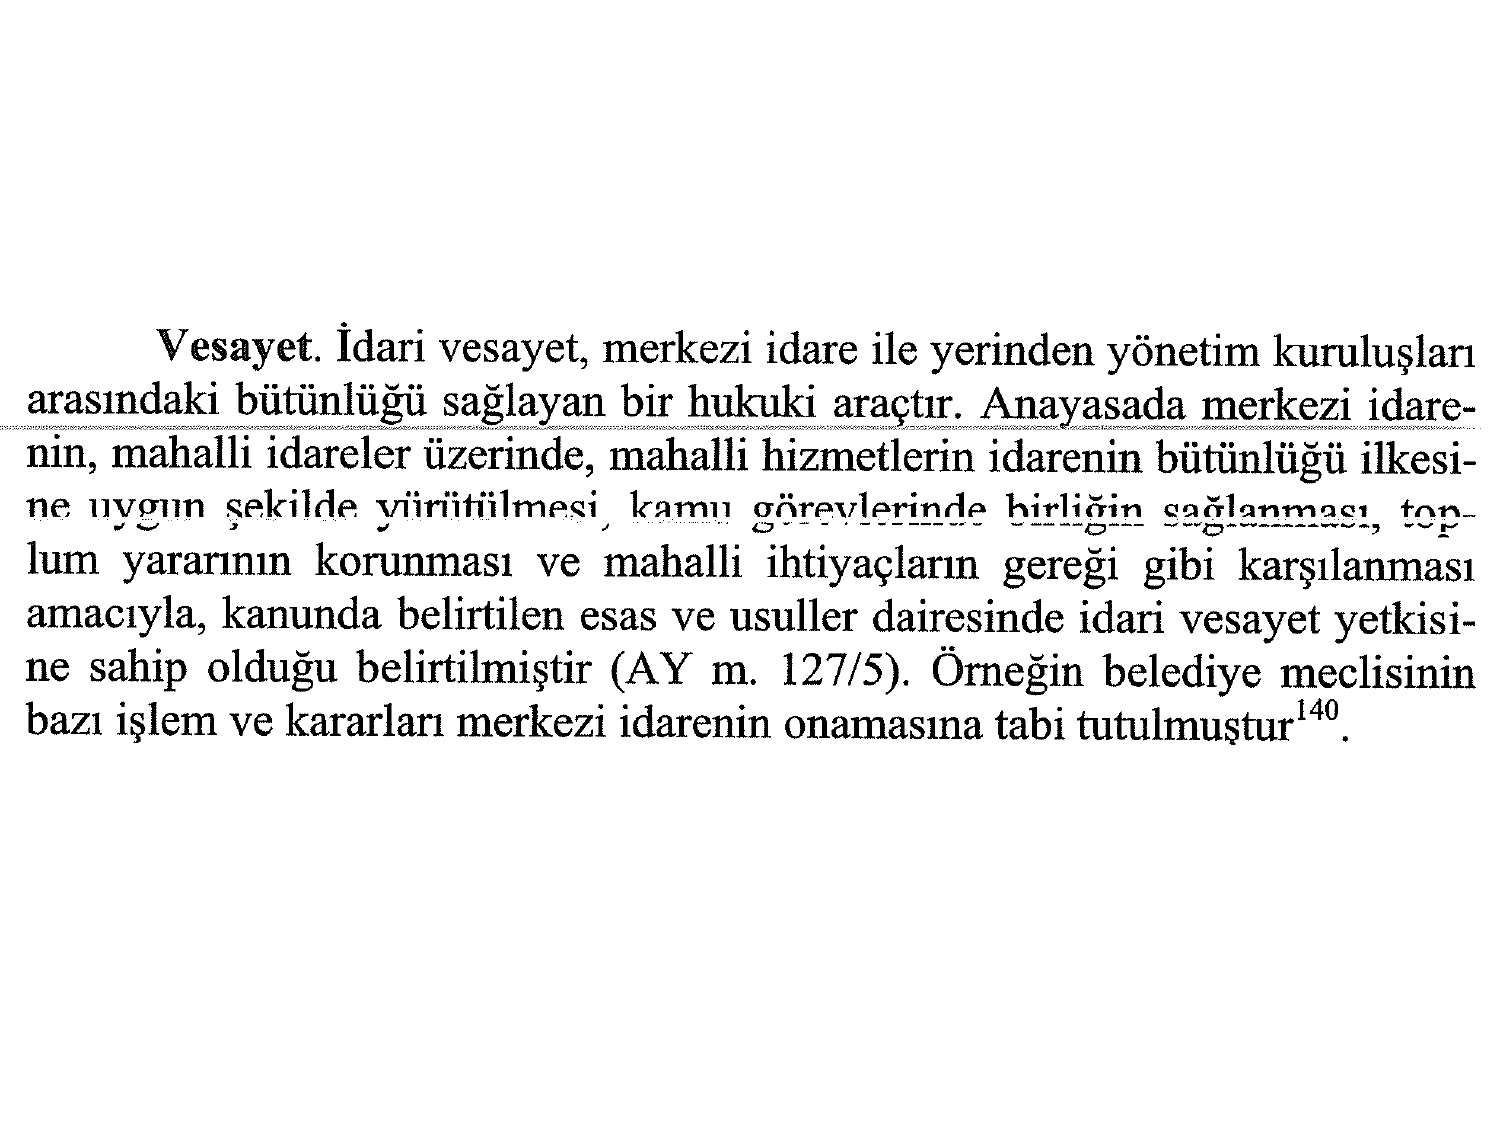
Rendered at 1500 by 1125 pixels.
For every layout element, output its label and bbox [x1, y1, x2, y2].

picture [0, 314, 1499, 746]
